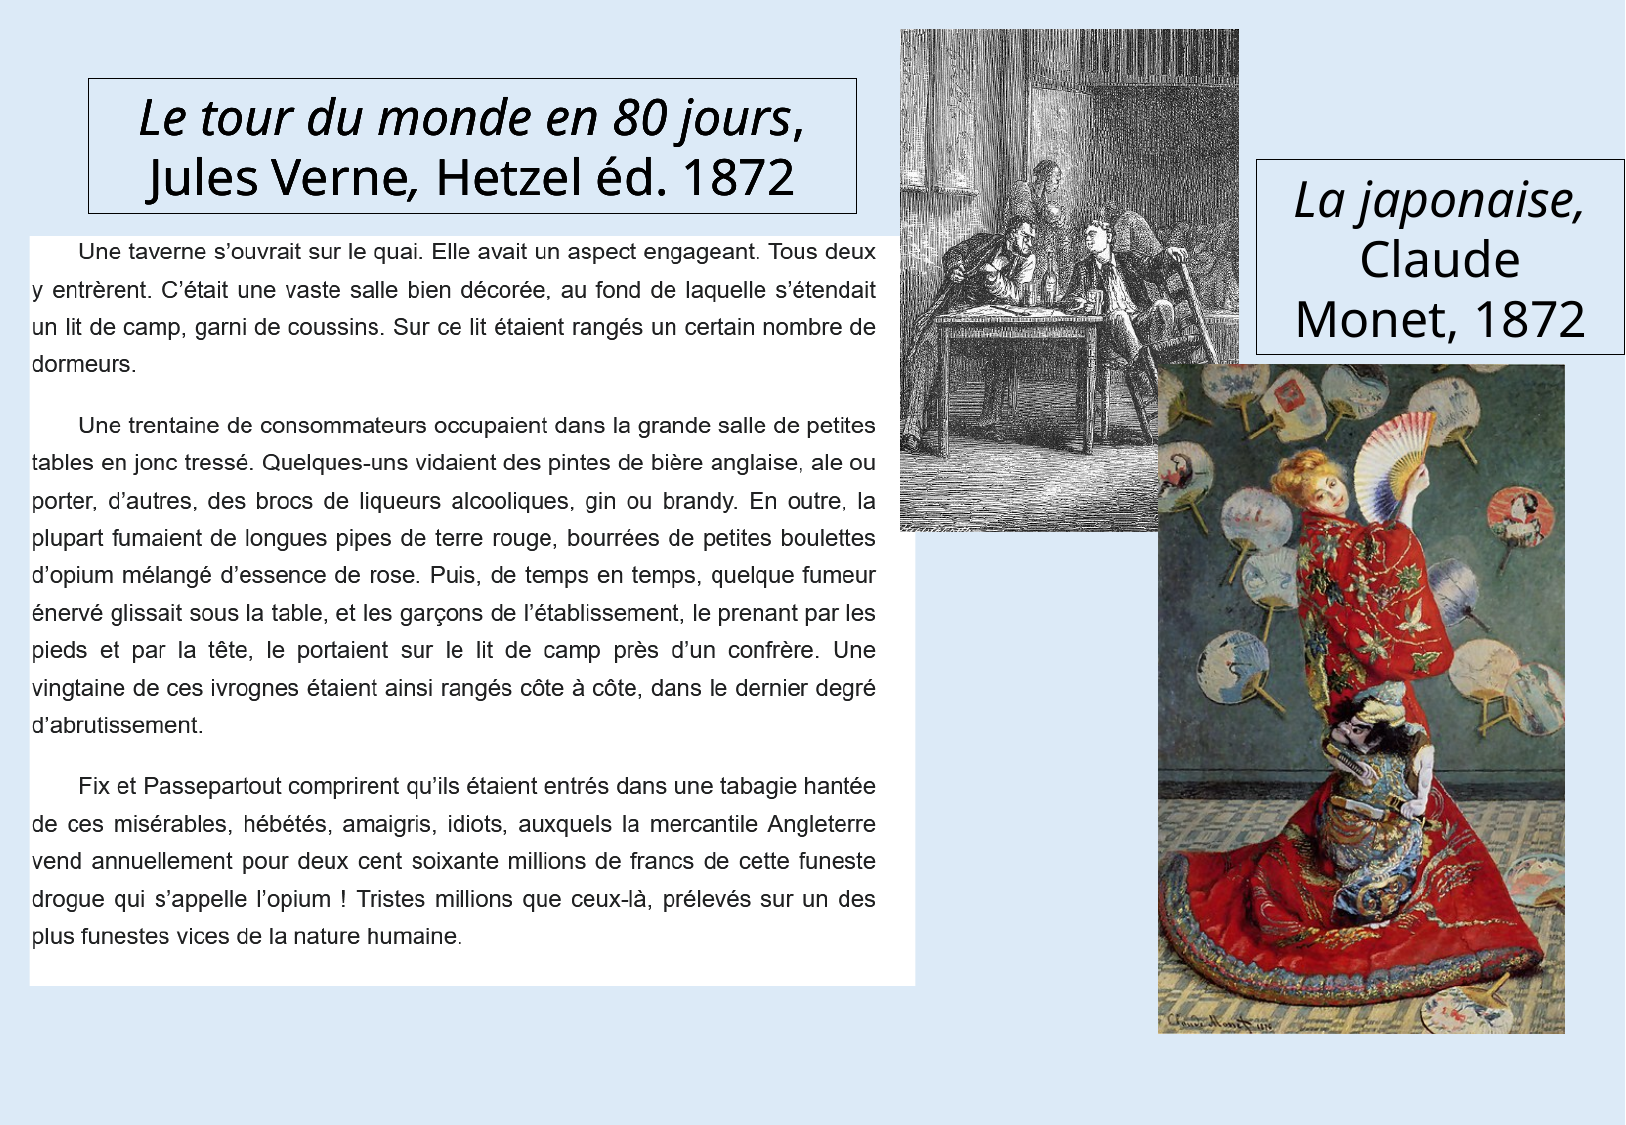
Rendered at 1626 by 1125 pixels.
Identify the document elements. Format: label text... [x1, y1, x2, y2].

text_box Le tour du monde en 80 jours, Jules Verne, Hetzel éd. 1872 [88, 78, 857, 214]
text_box La japonaise, Claude Monet, 1872 [1256, 159, 1625, 355]
picture [29, 29, 1566, 1034]
